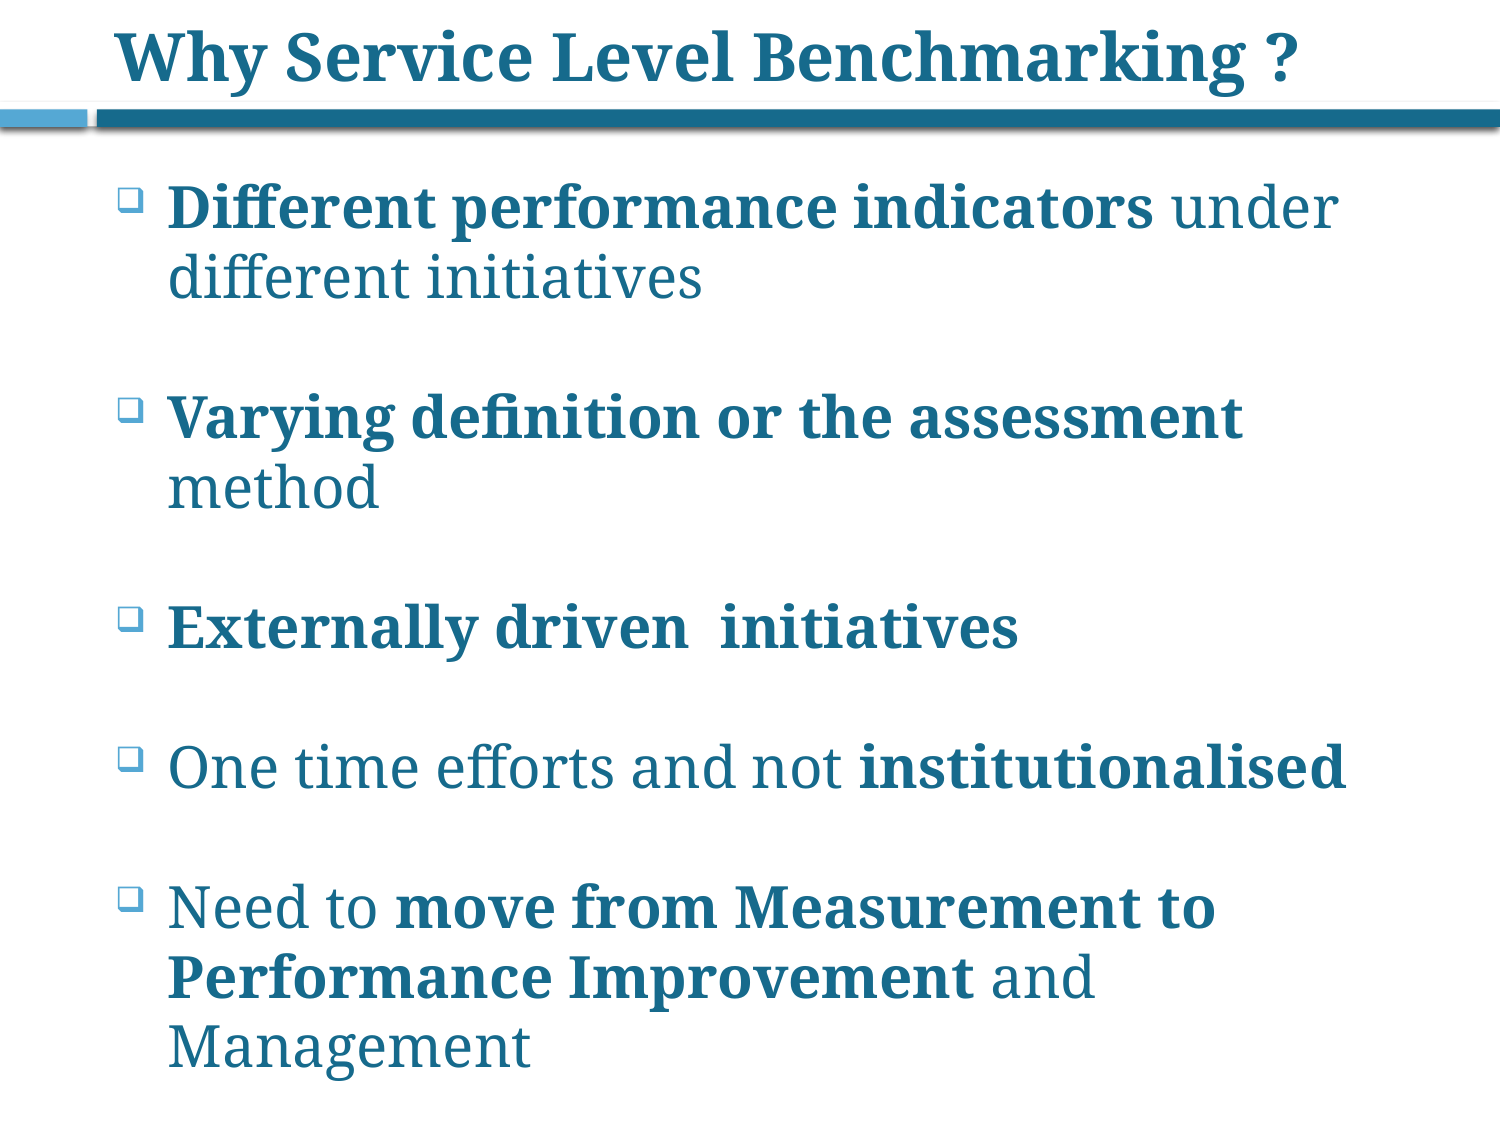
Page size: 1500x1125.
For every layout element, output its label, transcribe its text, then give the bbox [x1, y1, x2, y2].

list Different performance indicators under different initiatives Varying definition or the assessment method Externally driven initiatives One time efforts and not institutionalised Need to move from Measurement to Performance Improvement and Management [100, 162, 1438, 1013]
title Why Service Level Benchmarking ? [99, 11, 1438, 99]
